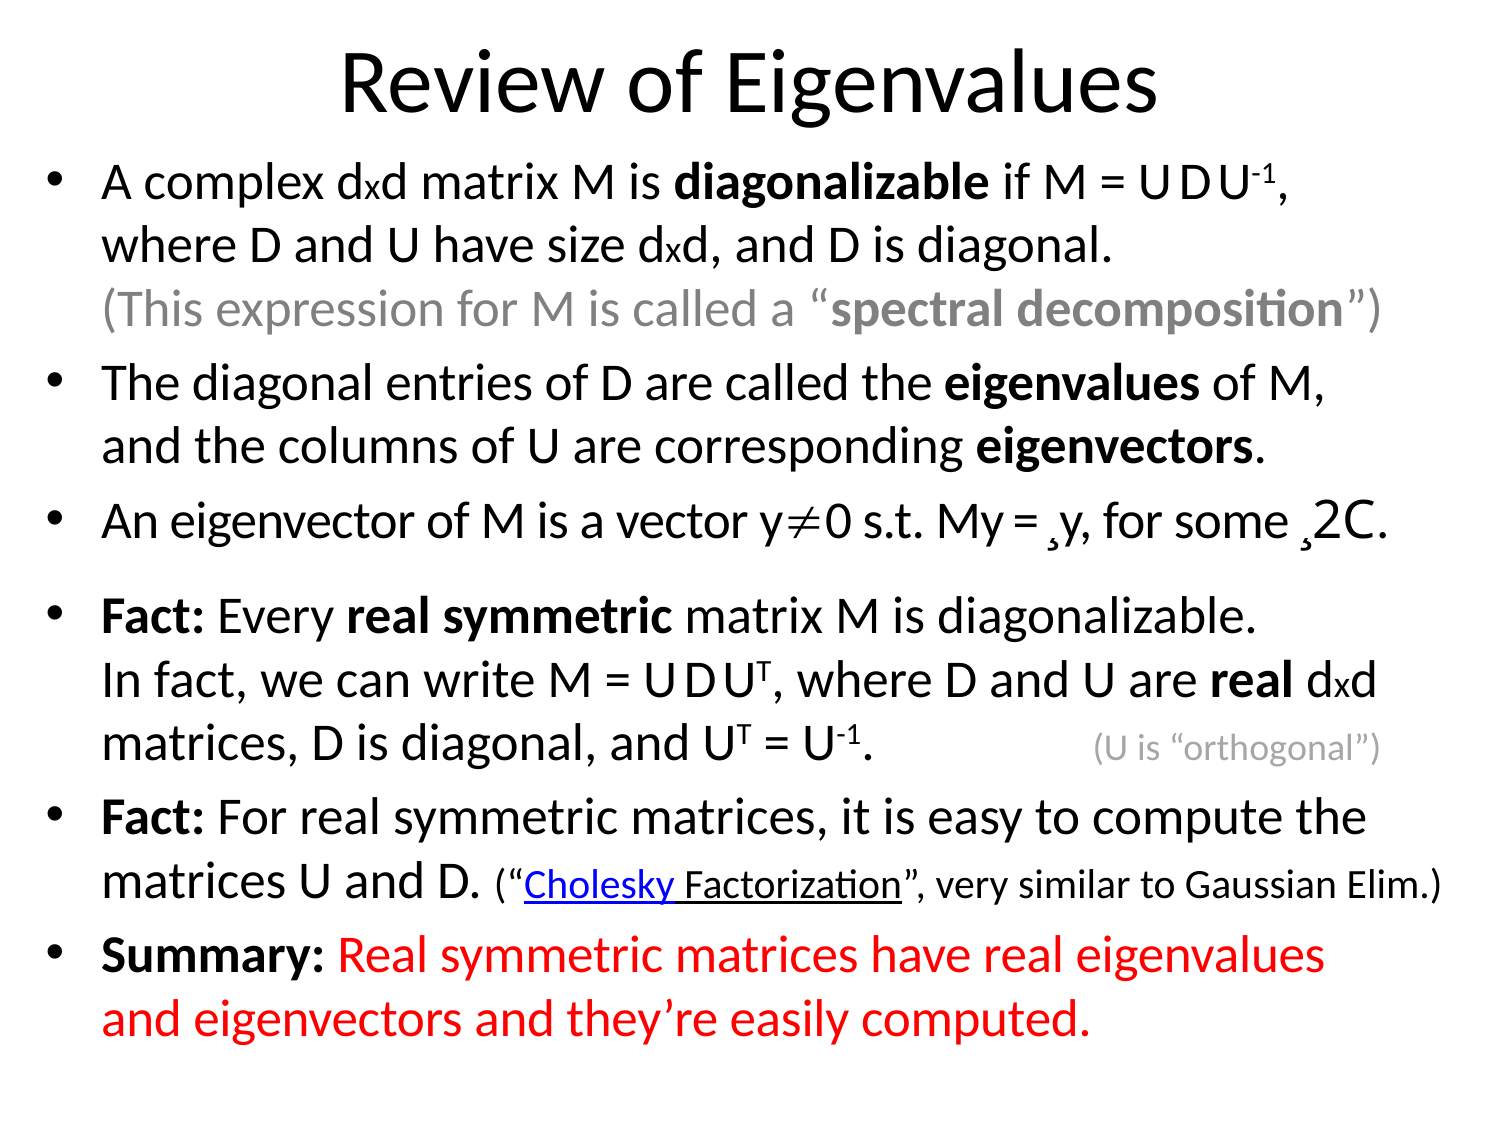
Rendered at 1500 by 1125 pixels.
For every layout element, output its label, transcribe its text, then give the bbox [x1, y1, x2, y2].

title Review of Eigenvalues [75, 0, 1425, 138]
list A complex dxd matrix M is diagonalizable if M = U D U-1, where D and U have size dxd, and D is diagonal. (This expression for M is called a “spectral decomposition”) The diagonal entries of D are called the eigenvalues of M, and the columns of U are corresponding eigenvectors. An eigenvector of M is a vector y0 s.t. My = ¸y, for some ¸2C. Fact: Every real symmetric matrix M is diagonalizable. In fact, we can write M = U D UT, where D and U are real dxd matrices, D is diagonal, and UT = U-1. (U is “orthogonal”) Fact: For real symmetric matrices, it is easy to compute the matrices U and D. (“Cholesky Factorization”, very similar to Gaussian Elim.) Summary: Real symmetric matrices have real eigenvalues and eigenvectors and they’re easily computed. [30, 138, 1473, 1097]
